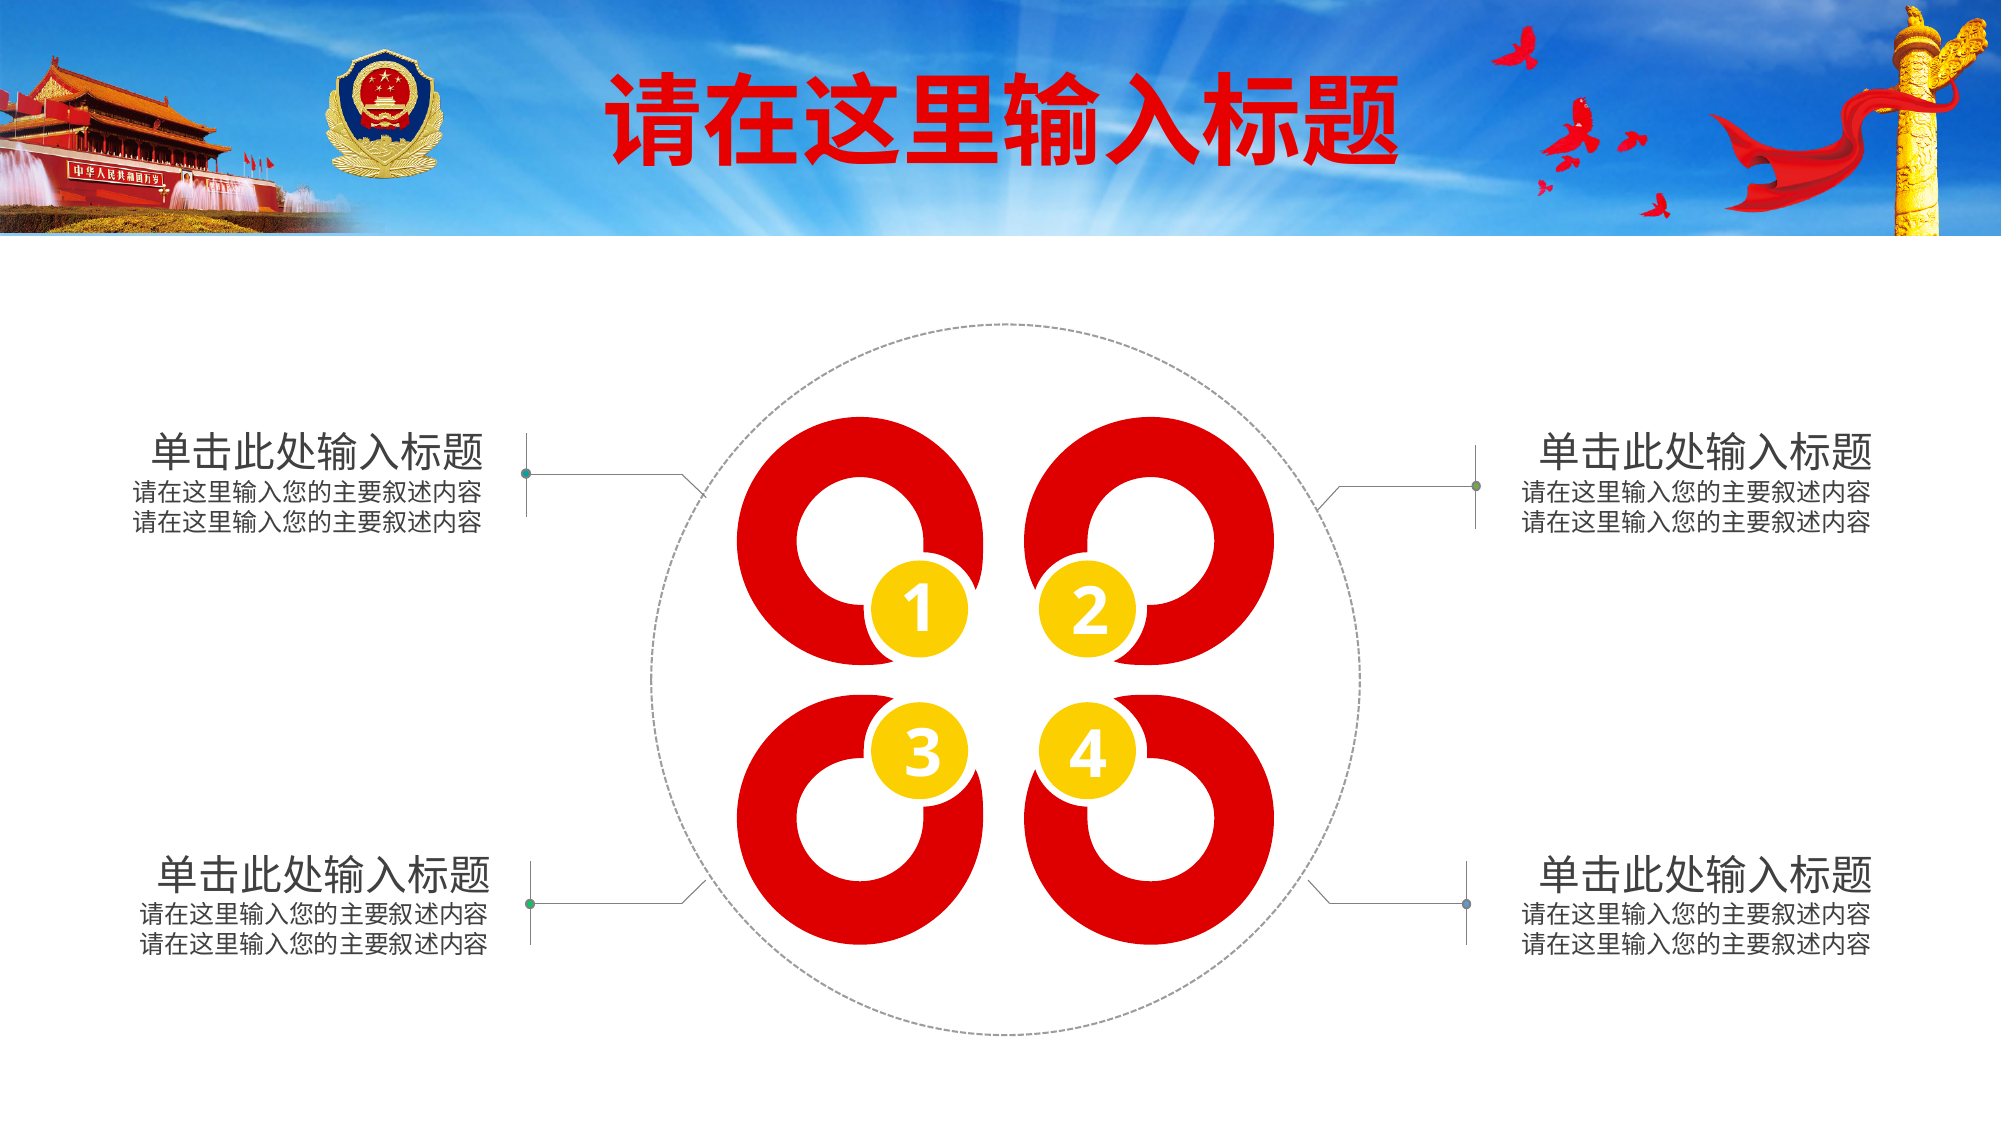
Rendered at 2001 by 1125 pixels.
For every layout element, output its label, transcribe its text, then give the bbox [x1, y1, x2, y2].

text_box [1024, 694, 1274, 945]
text_box 单击此处输入标题 请在这里输入您的主要叙述内容 请在这里输入您的主要叙述内容 [117, 418, 499, 624]
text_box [1307, 445, 1480, 945]
picture [0, 0, 2001, 236]
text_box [736, 416, 984, 665]
text_box 单击此处输入标题 请在这里输入您的主要叙述内容 请在这里输入您的主要叙述内容 [1506, 418, 1888, 624]
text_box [1024, 416, 1274, 665]
text_box [707, 324, 1307, 1036]
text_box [736, 694, 984, 945]
text_box 单击此处输入标题 请在这里输入您的主要叙述内容 请在这里输入您的主要叙述内容 [124, 841, 506, 1046]
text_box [521, 432, 707, 945]
text_box 单击此处输入标题 请在这里输入您的主要叙述内容 请在这里输入您的主要叙述内容 [1506, 841, 1888, 1046]
